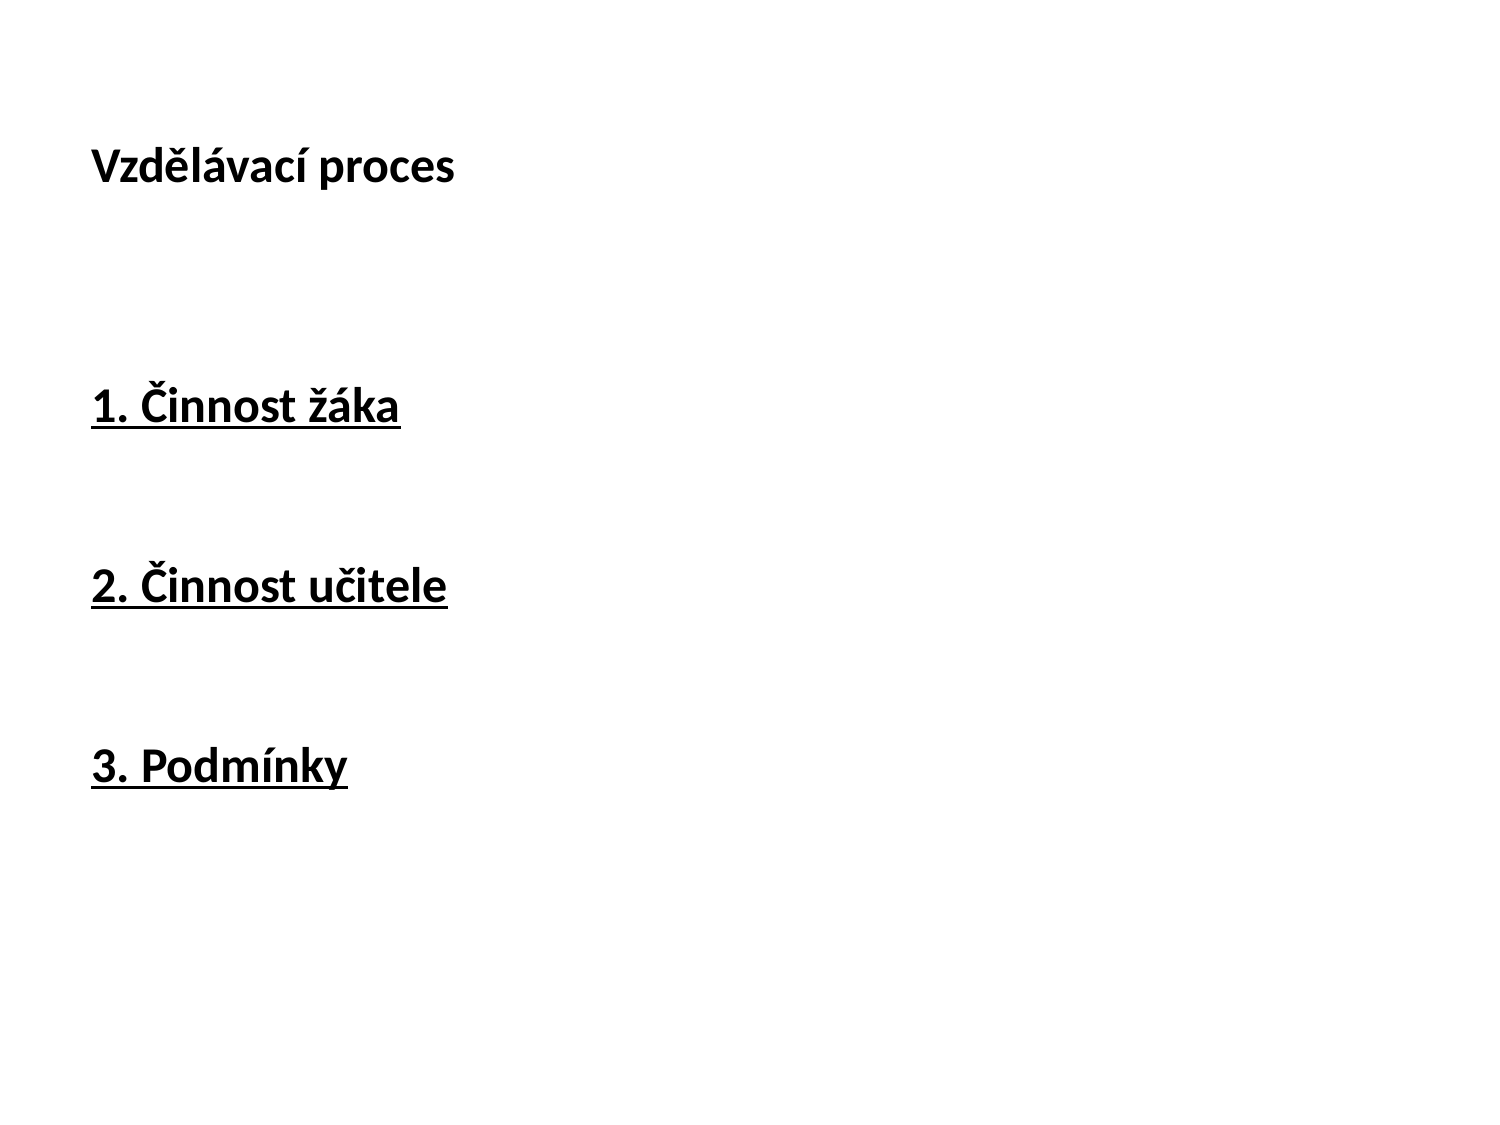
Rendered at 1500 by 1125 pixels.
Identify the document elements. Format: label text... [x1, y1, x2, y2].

text_box Vzdělávací proces 1. Činnost žáka 2. Činnost učitele 3. Podmínky [76, 125, 1353, 801]
